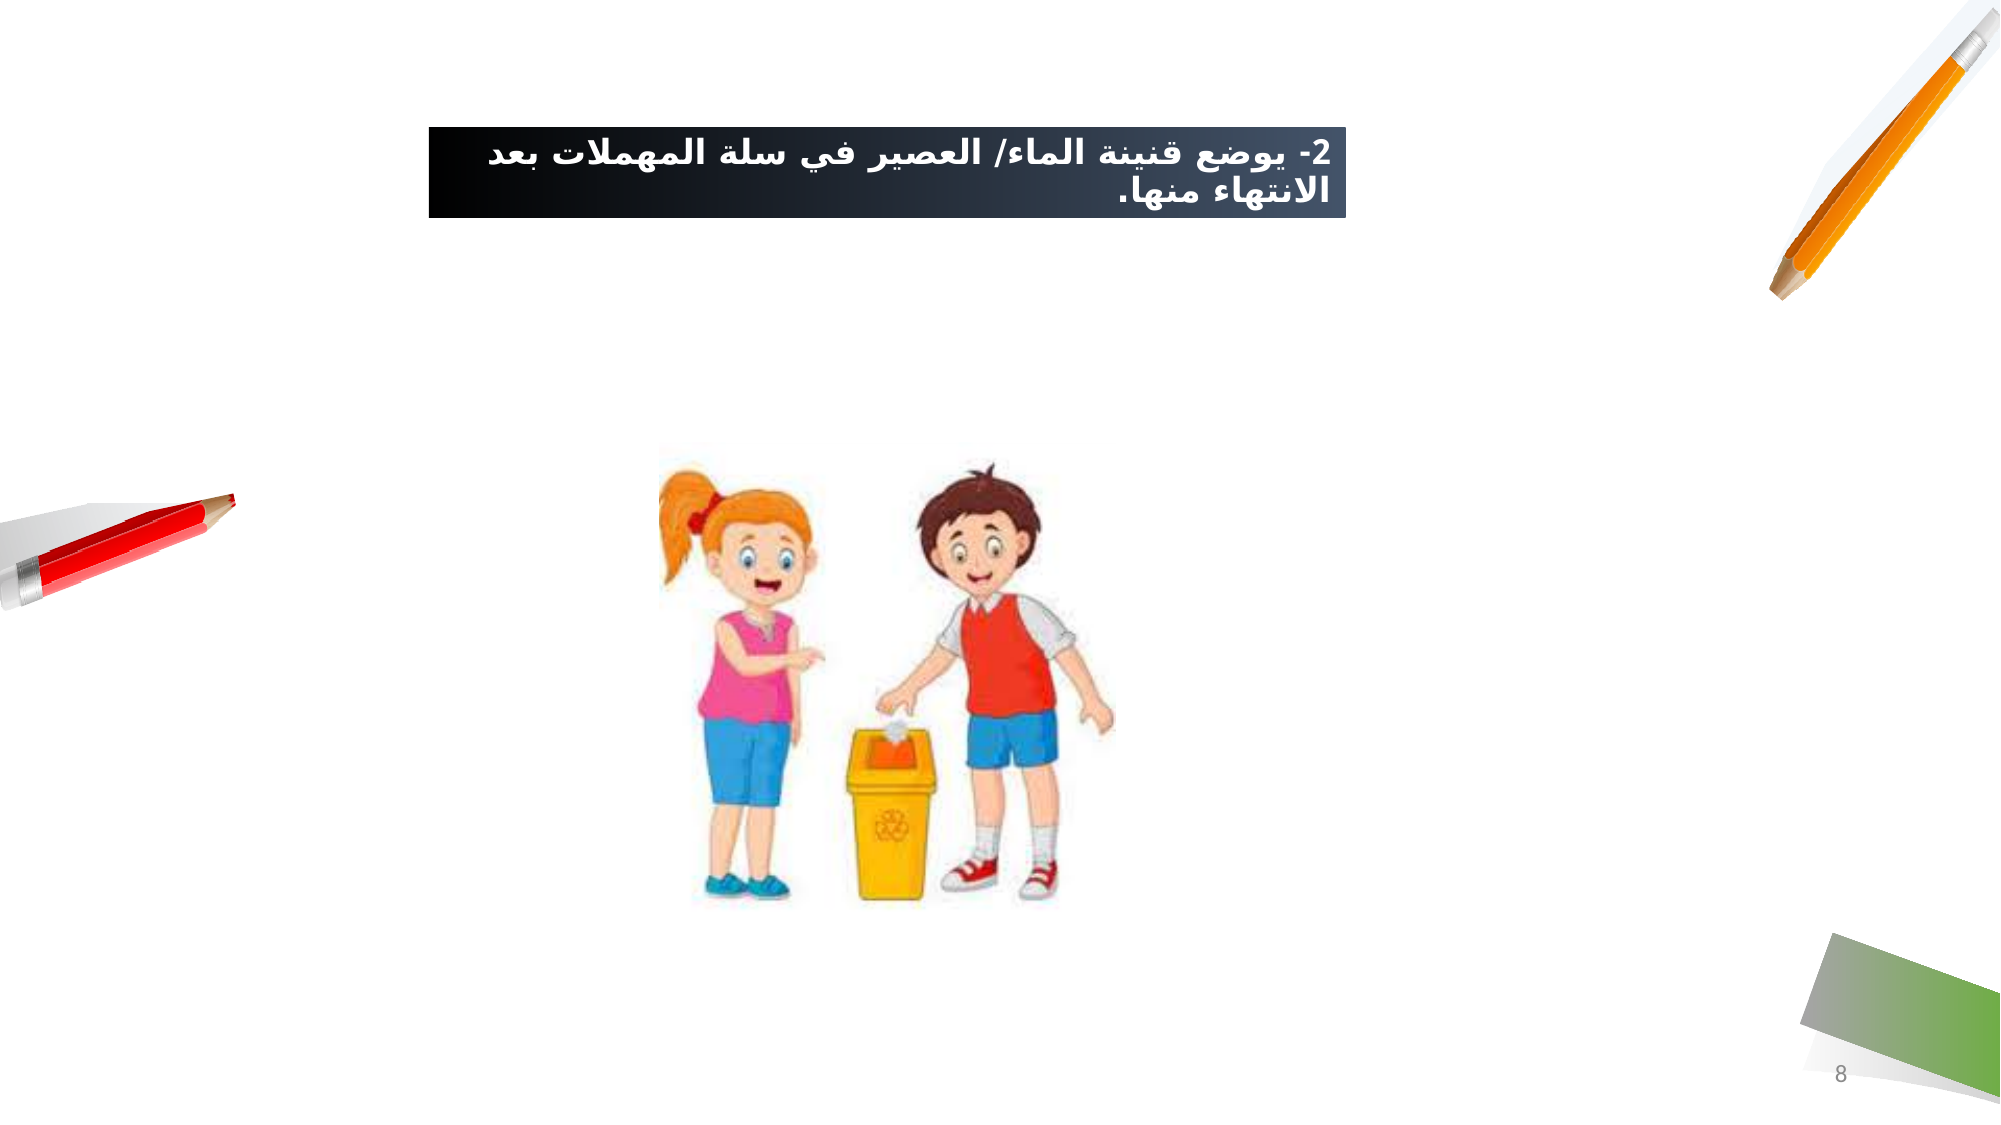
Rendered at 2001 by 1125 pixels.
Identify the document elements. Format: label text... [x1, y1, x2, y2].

picture [1755, 0, 2000, 322]
picture [0, 493, 248, 613]
slide_number 8 [1412, 1042, 1863, 1103]
picture [659, 442, 1116, 922]
text_box 2- يوضع قنينة الماء/ العصير في سلة المهملات بعد الانتهاء منها. [428, 127, 1346, 218]
